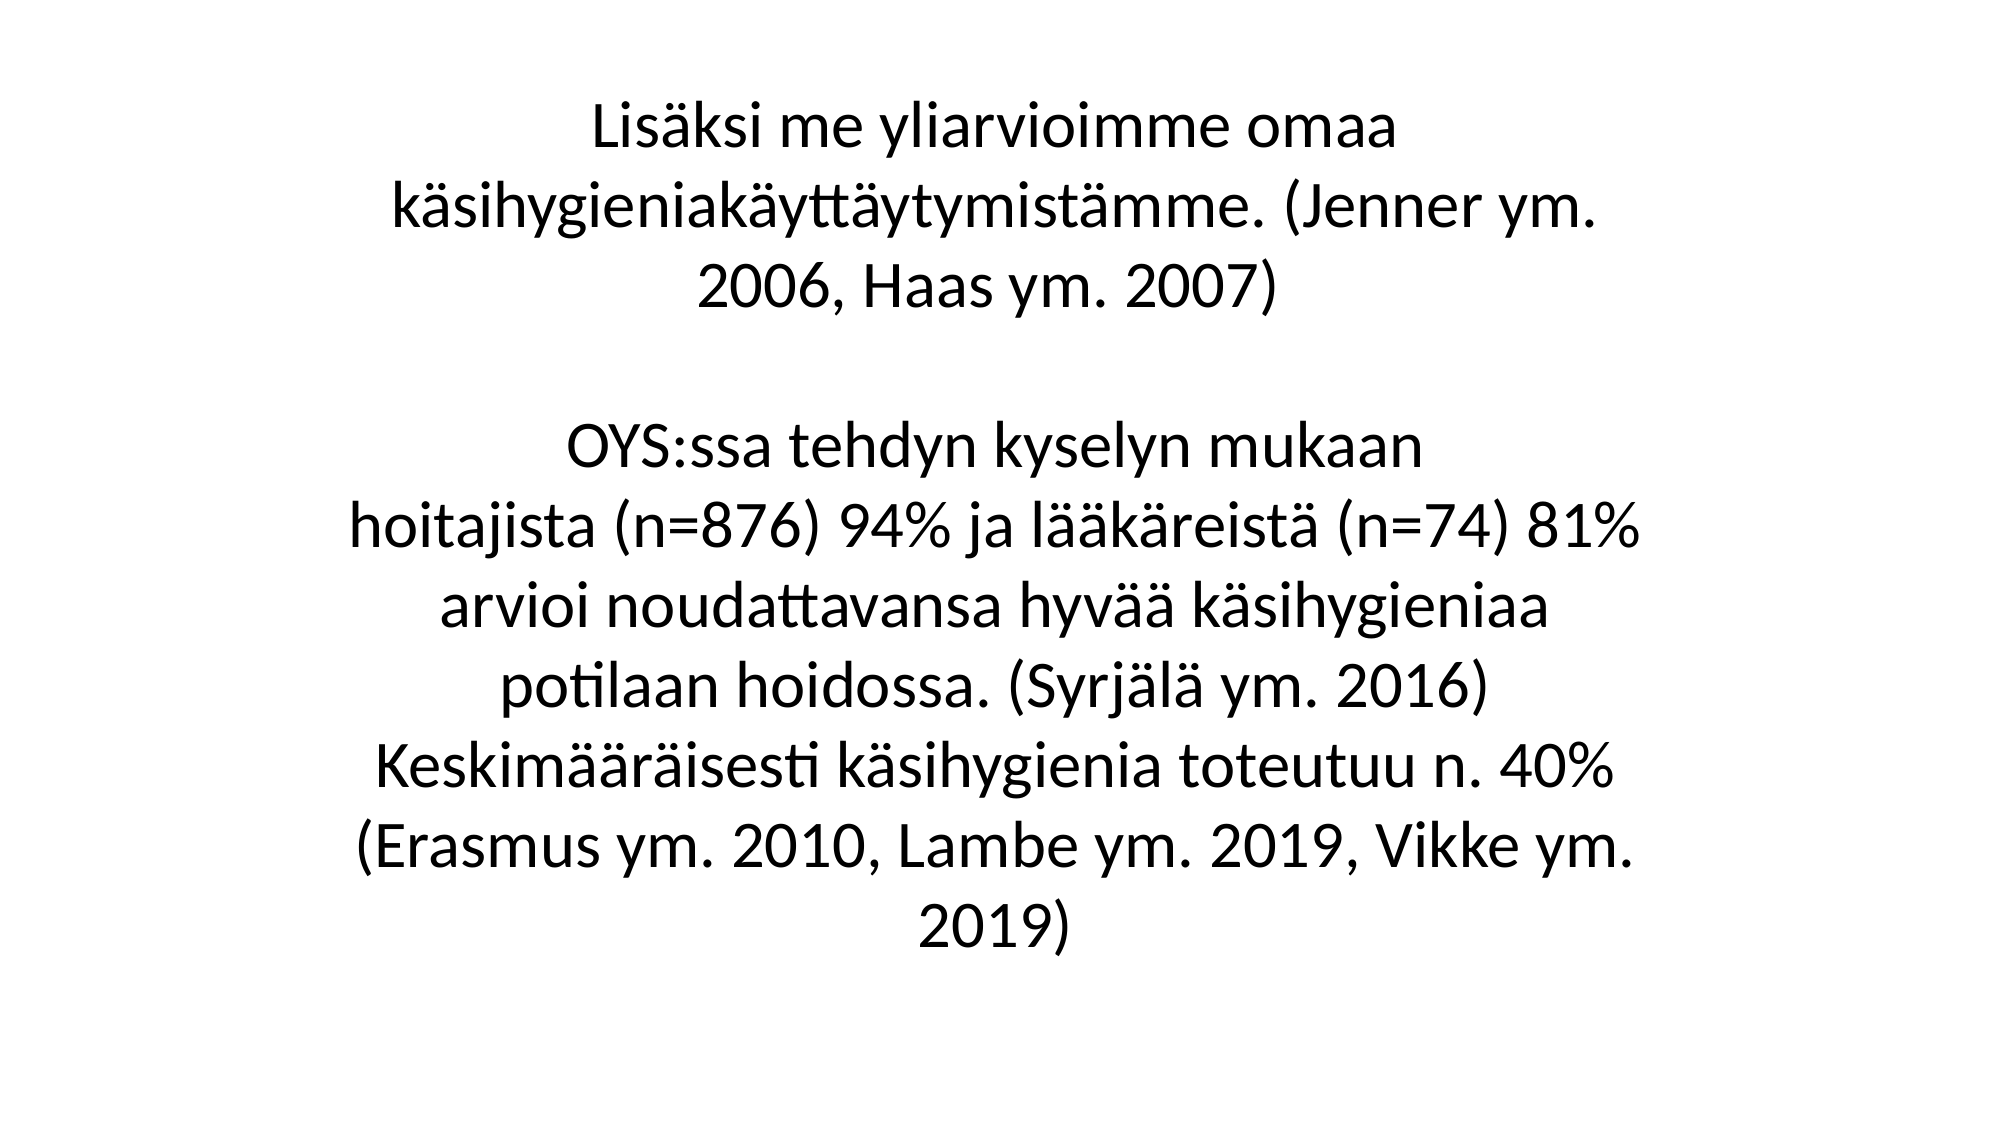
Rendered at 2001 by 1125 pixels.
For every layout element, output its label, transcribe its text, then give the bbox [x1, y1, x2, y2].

text_box Lisäksi me yliarvioimme omaa käsihygieniakäyttäytymistämme. (Jenner ym. 2006, Haas ym. 2007) OYS:ssa tehdyn kyselyn mukaan hoitajista (n=876) 94% ja lääkäreistä (n=74) 81% arvioi noudattavansa hyvää käsihygieniaa potilaan hoidossa. (Syrjälä ym. 2016) Keskimääräisesti käsihygienia toteutuu n. 40% (Erasmus ym. 2010, Lambe ym. 2019, Vikke ym. 2019) [332, 73, 1659, 1058]
